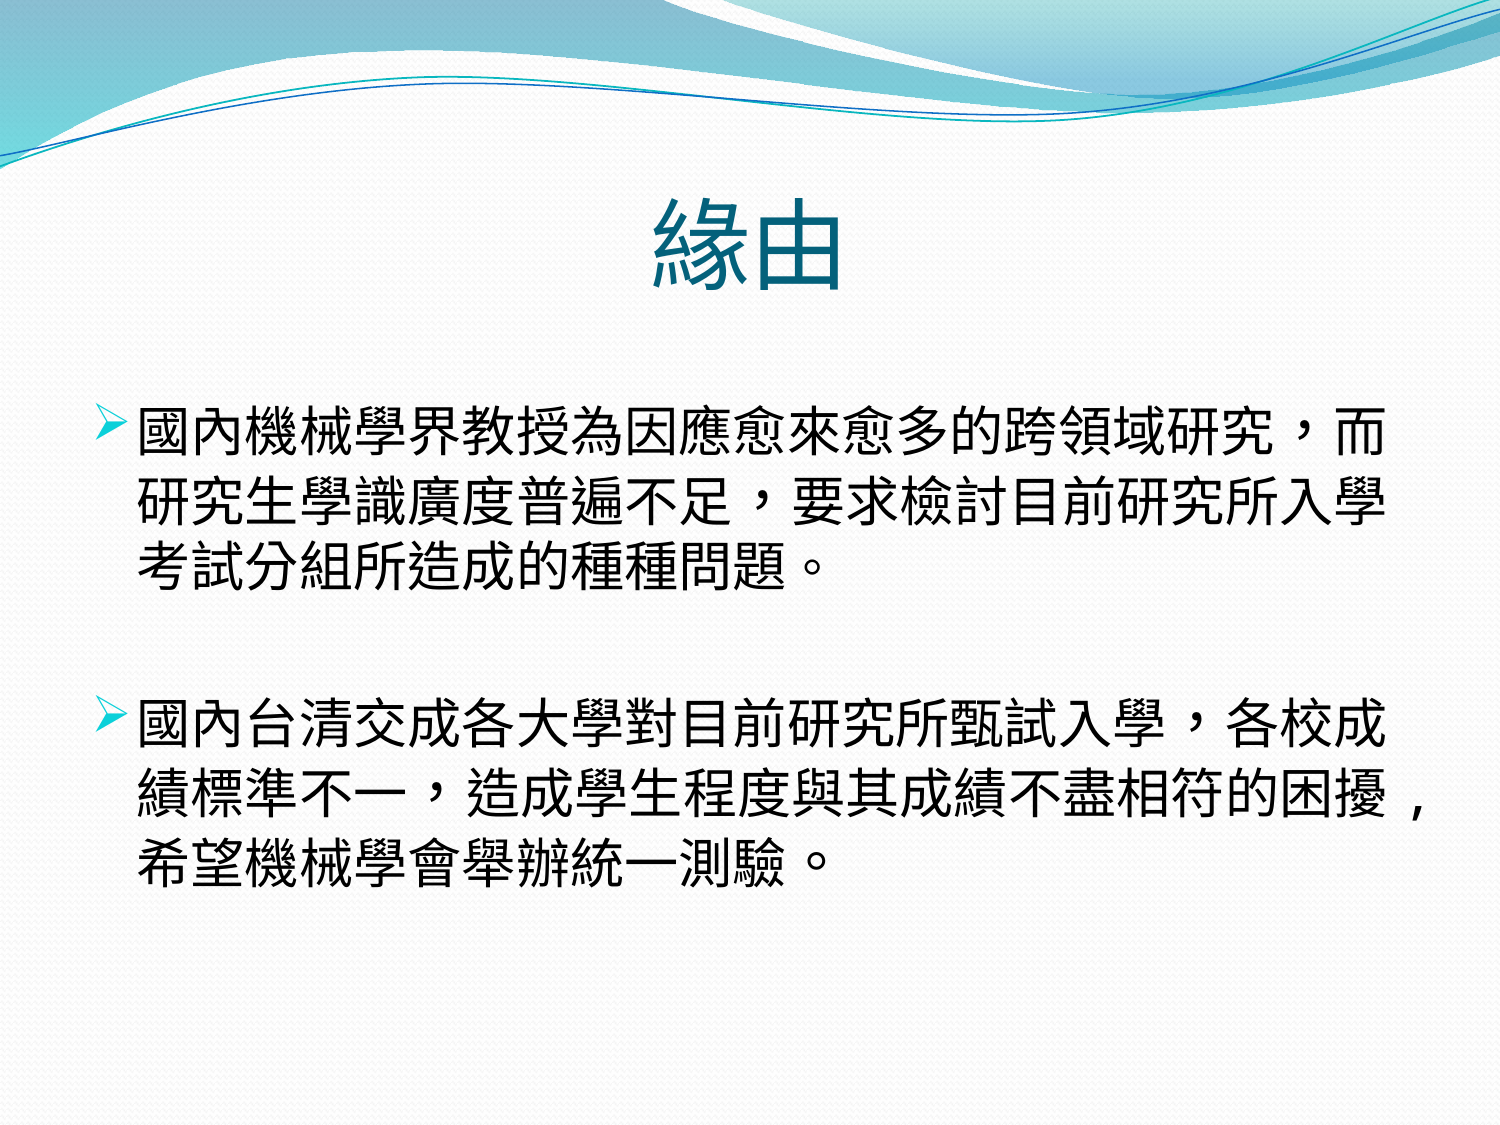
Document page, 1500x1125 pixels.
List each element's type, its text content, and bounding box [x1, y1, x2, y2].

list 國內機械學界教授為因應愈來愈多的跨領域研究，而研究生學識廣度普遍不足，要求檢討目前研究所入學考試分組所造成的種種問題。 國內台清交成各大學對目前研究所甄試入學，各校成績標準不一，造成學生程度與其成績不盡相符的困擾,希望機械學會舉辦統一測驗。 [76, 385, 1427, 921]
title 緣由 [75, 115, 1425, 303]
